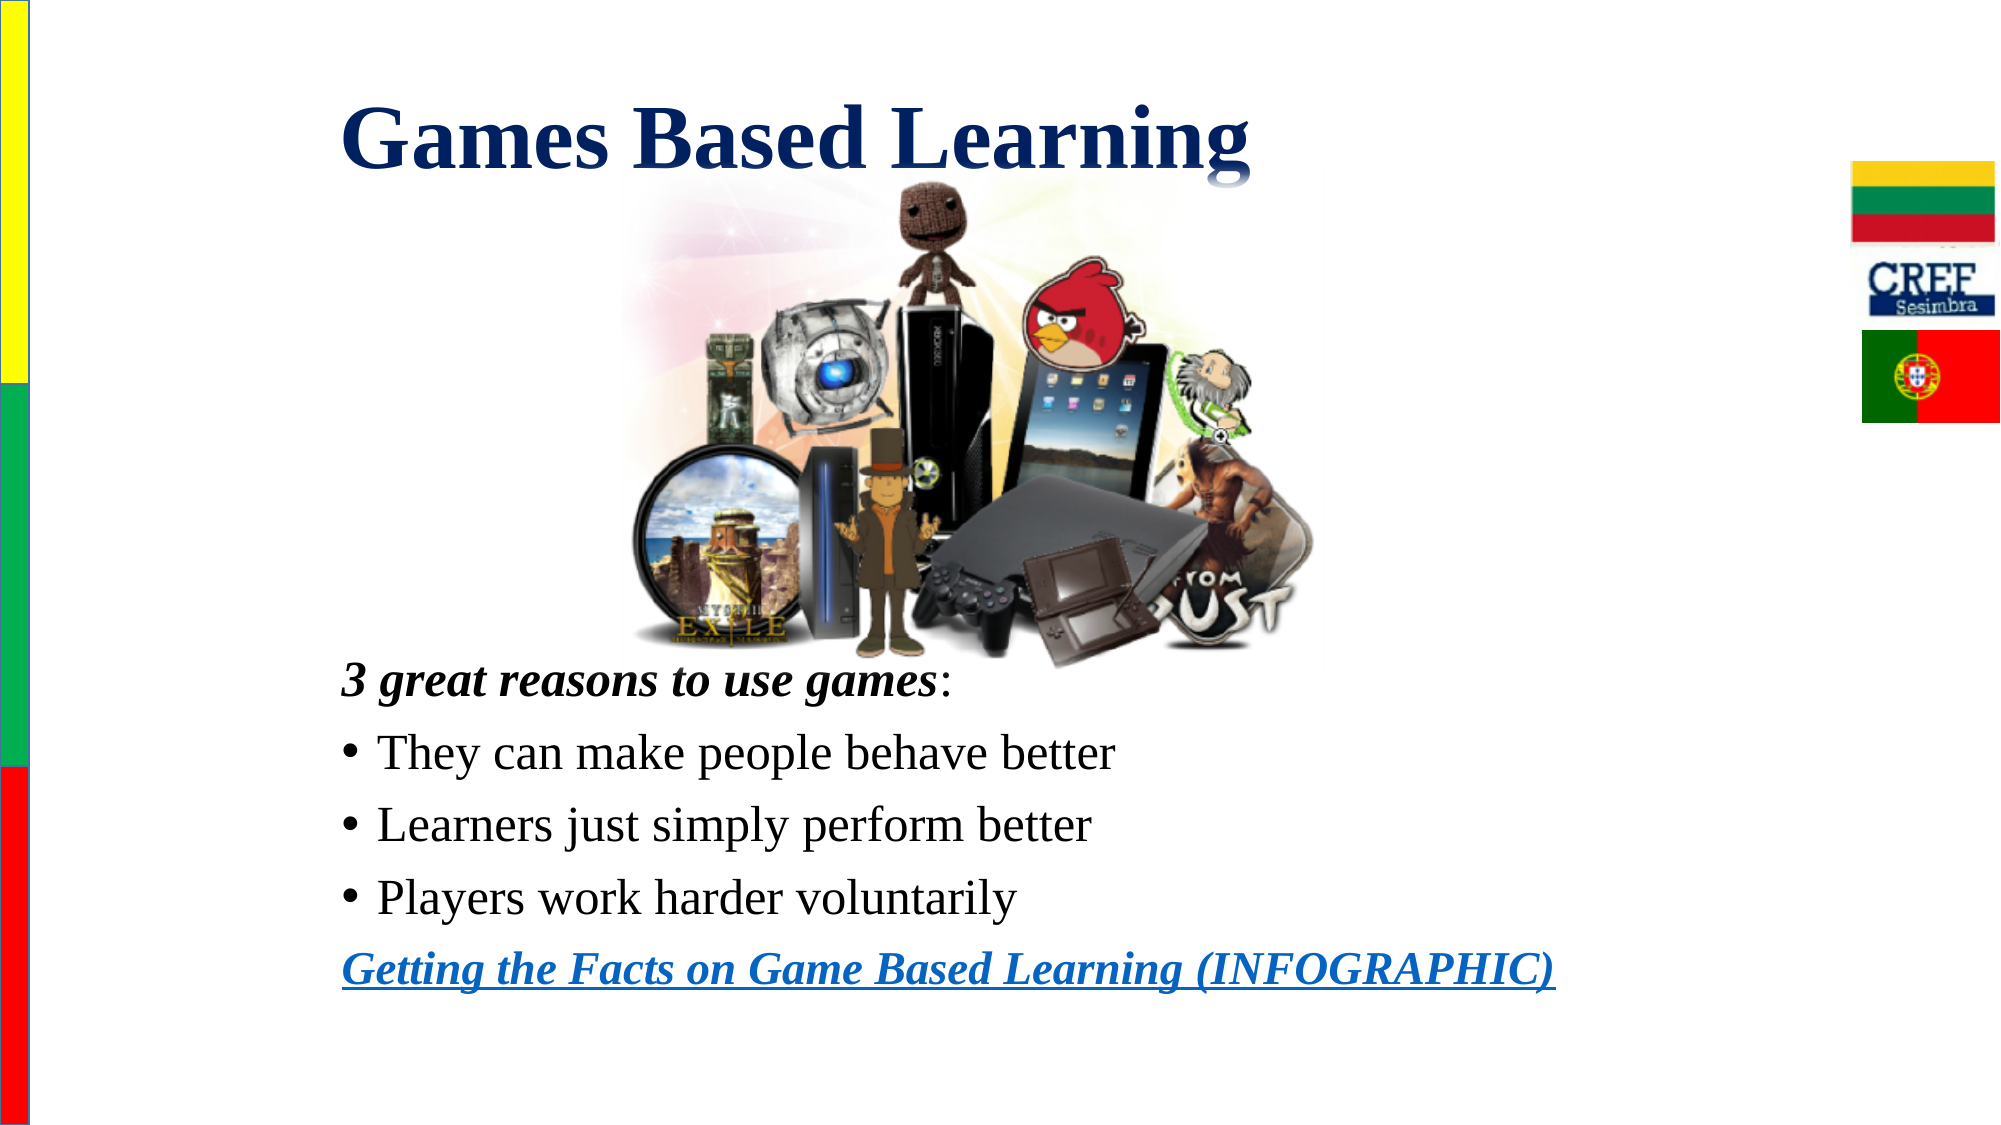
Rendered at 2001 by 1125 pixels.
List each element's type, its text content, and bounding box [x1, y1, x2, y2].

list 3 great reasons to use games: They can make people behave better Learners just simply perform better Players work harder voluntarily Getting the Facts on Game Based Learning (INFOGRAPHIC) [326, 645, 1675, 1005]
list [561, 160, 1409, 681]
picture [1850, 161, 2000, 423]
title Games Based Learning [324, 58, 1675, 197]
